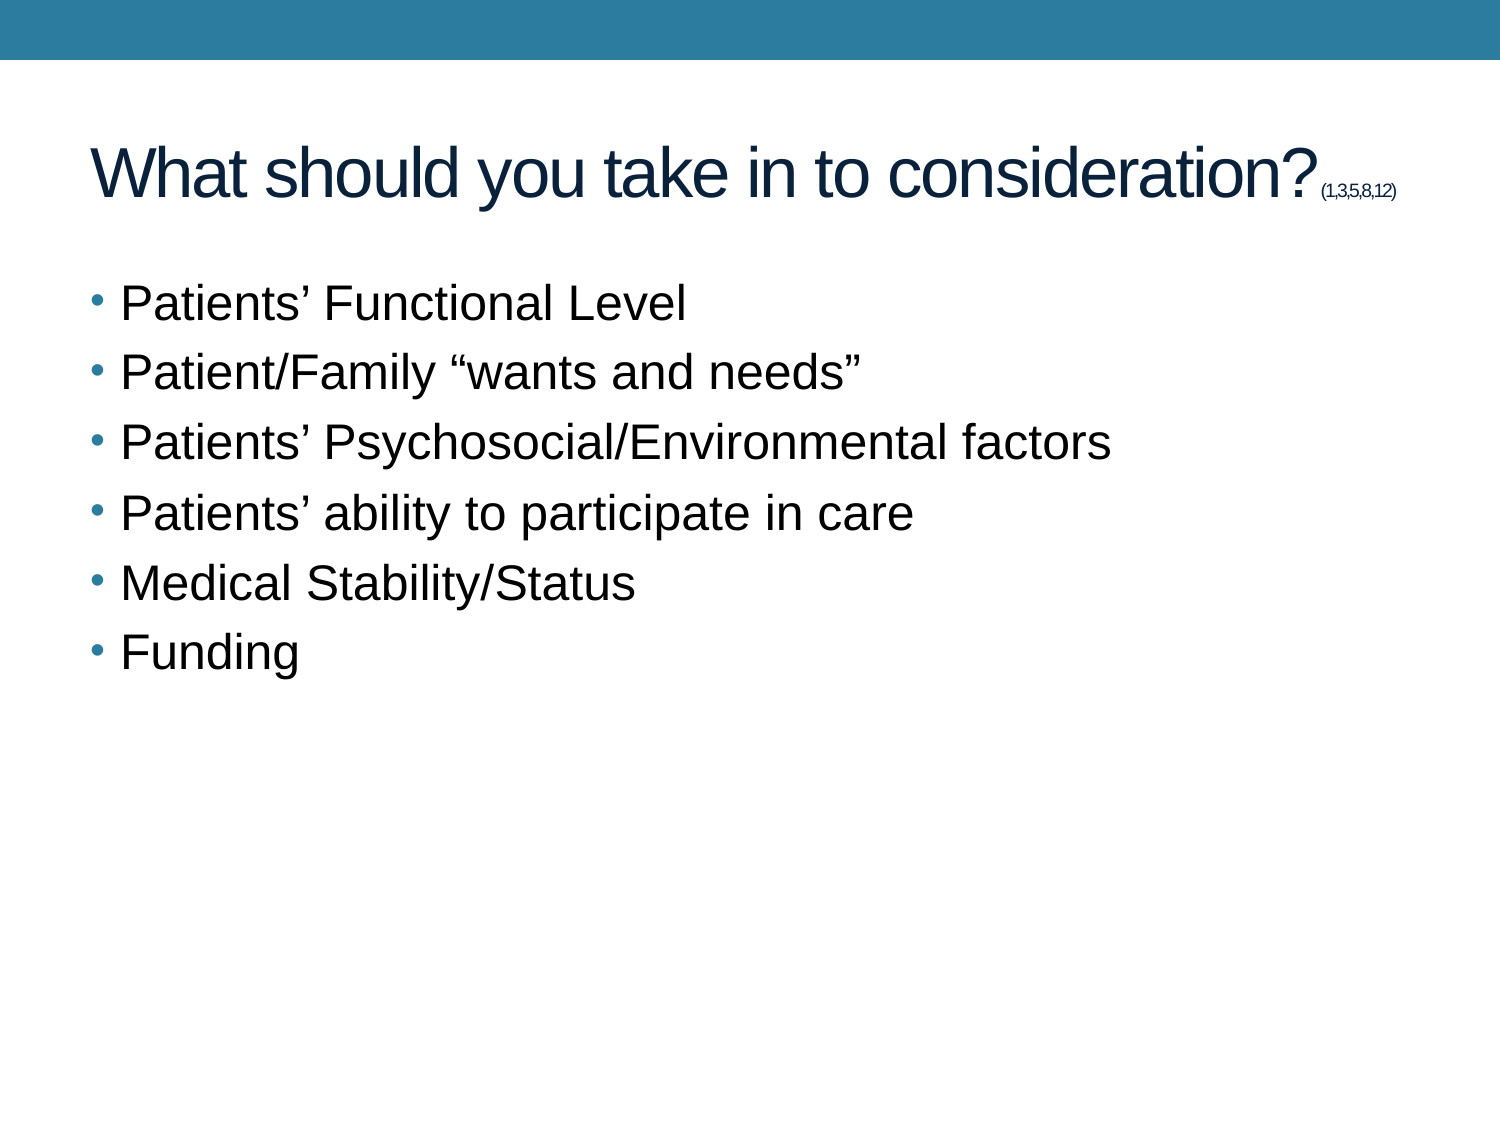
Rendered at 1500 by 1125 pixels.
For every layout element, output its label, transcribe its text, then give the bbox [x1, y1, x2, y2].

list Patients’ Functional Level Patient/Family “wants and needs” Patients’ Psychosocial/Environmental factors Patients’ ability to participate in care Medical Stability/Status Funding [75, 262, 1425, 1063]
title What should you take in to consideration?(1,3,5,8,12) [75, 87, 1425, 250]
